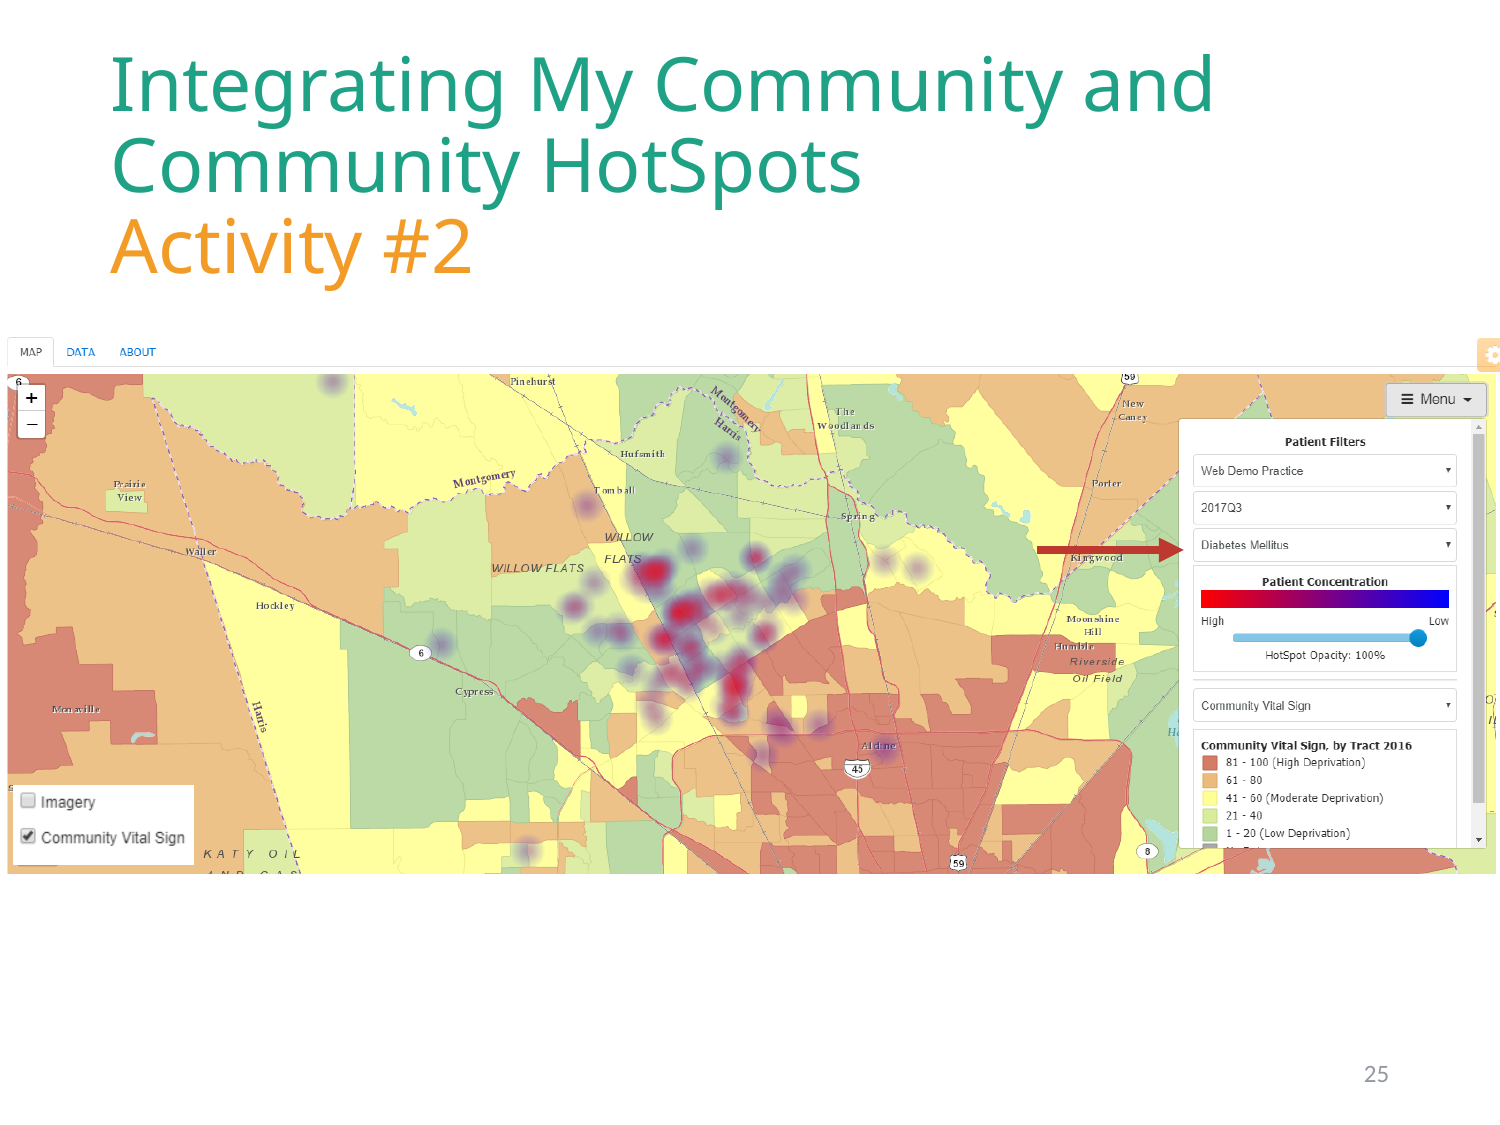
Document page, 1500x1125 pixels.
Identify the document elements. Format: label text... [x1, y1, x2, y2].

picture [0, 331, 1500, 874]
slide_number 25 [1059, 1042, 1397, 1103]
title Integrating My Community and Community HotSpots Activity #2 [103, 59, 1397, 278]
